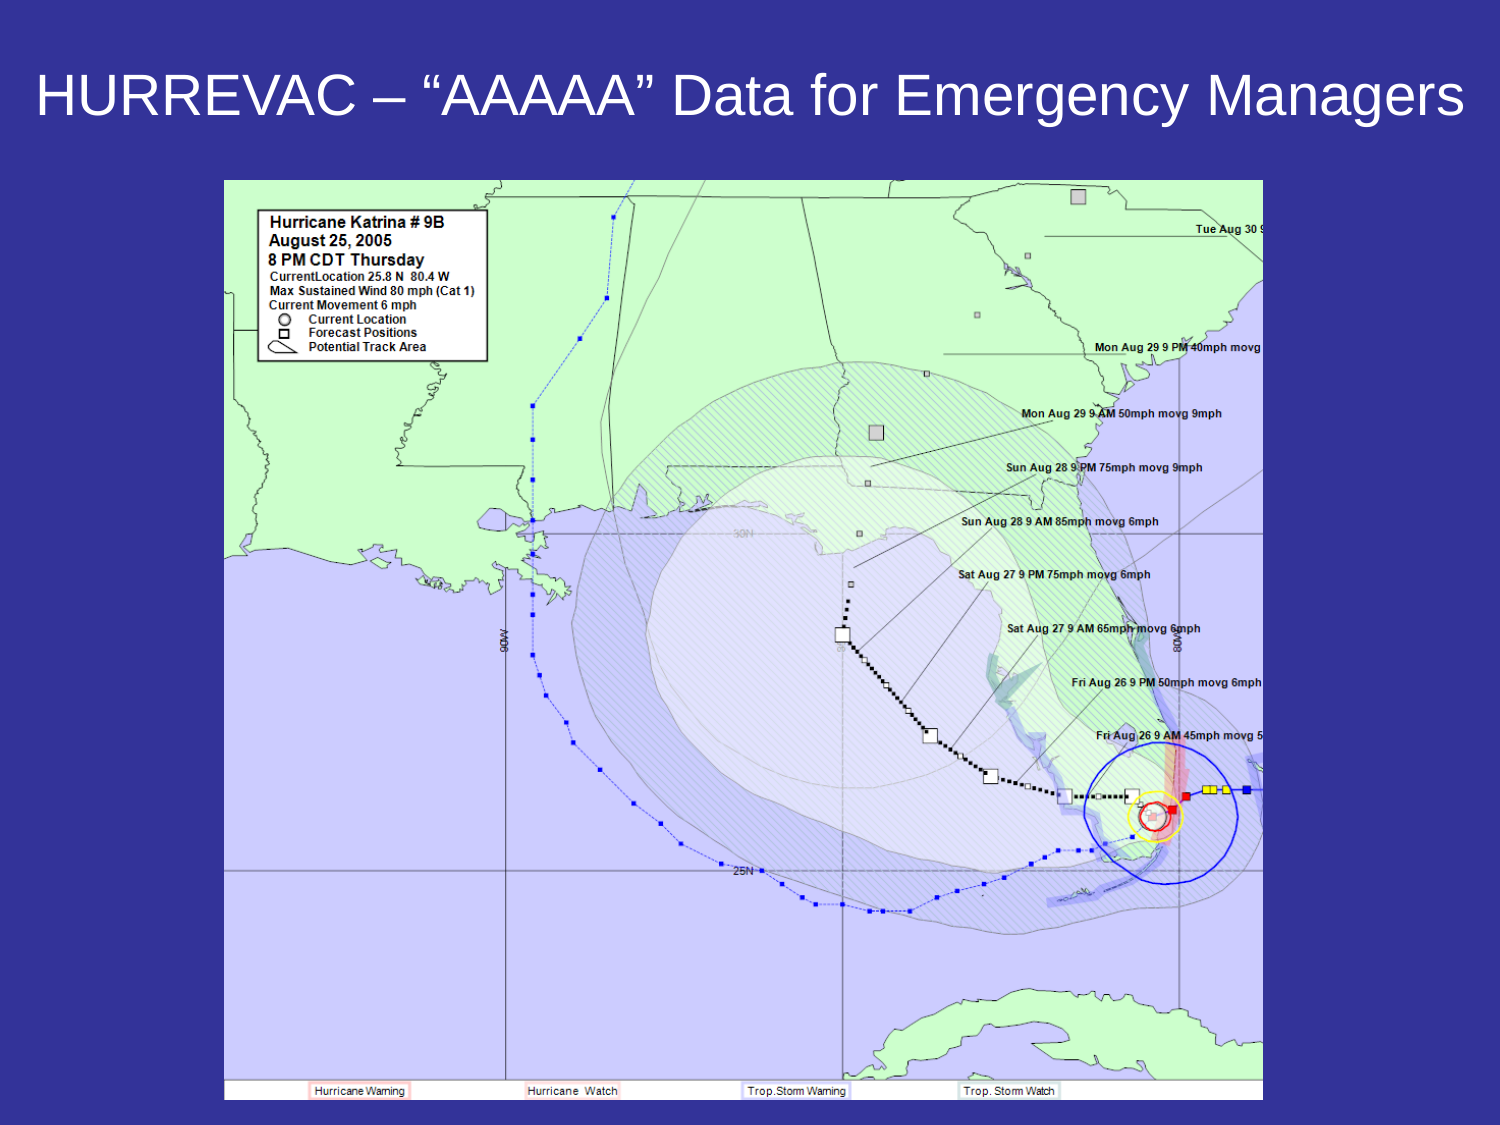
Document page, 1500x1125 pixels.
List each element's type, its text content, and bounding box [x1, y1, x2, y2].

picture [223, 180, 1263, 1101]
text_box HURREVAC – “AAAAA” Data for Emergency Managers [20, 50, 1482, 135]
